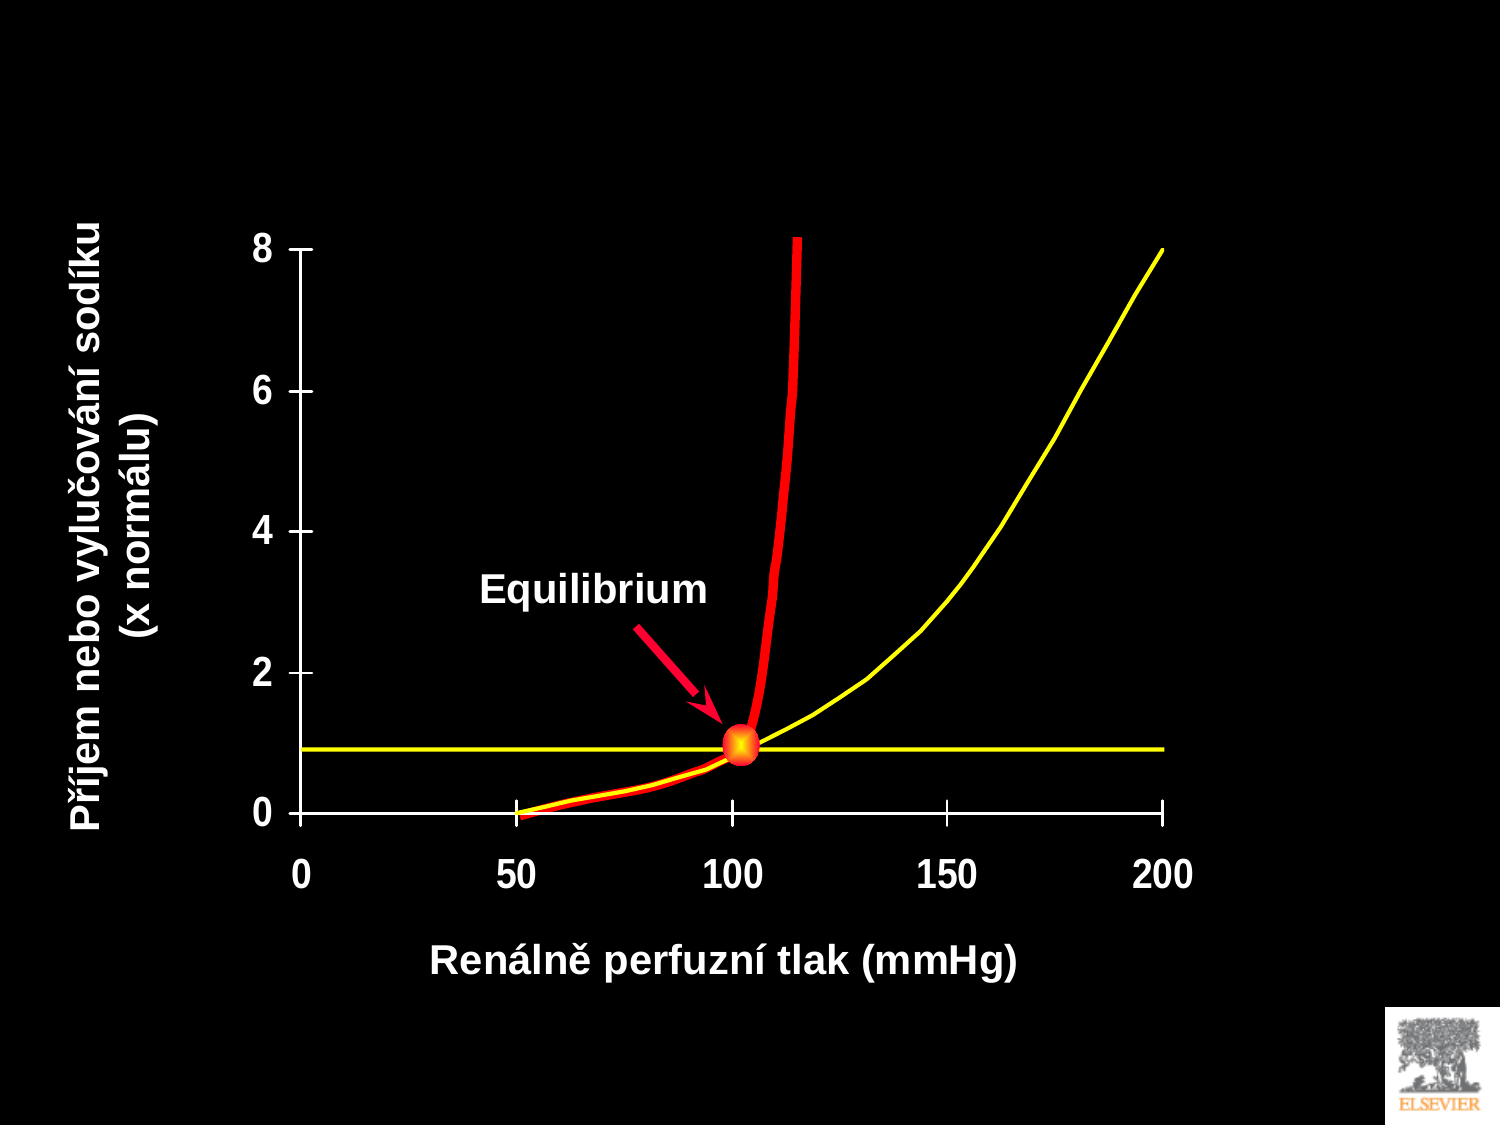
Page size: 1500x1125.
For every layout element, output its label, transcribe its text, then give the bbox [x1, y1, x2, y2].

text_box Příjem nebo vylučování sodíku (x normálu) [49, 199, 166, 854]
text_box Renálně perfuzní tlak (mmHg) [414, 947, 1035, 991]
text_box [224, 187, 1222, 938]
picture [1385, 1007, 1500, 1125]
